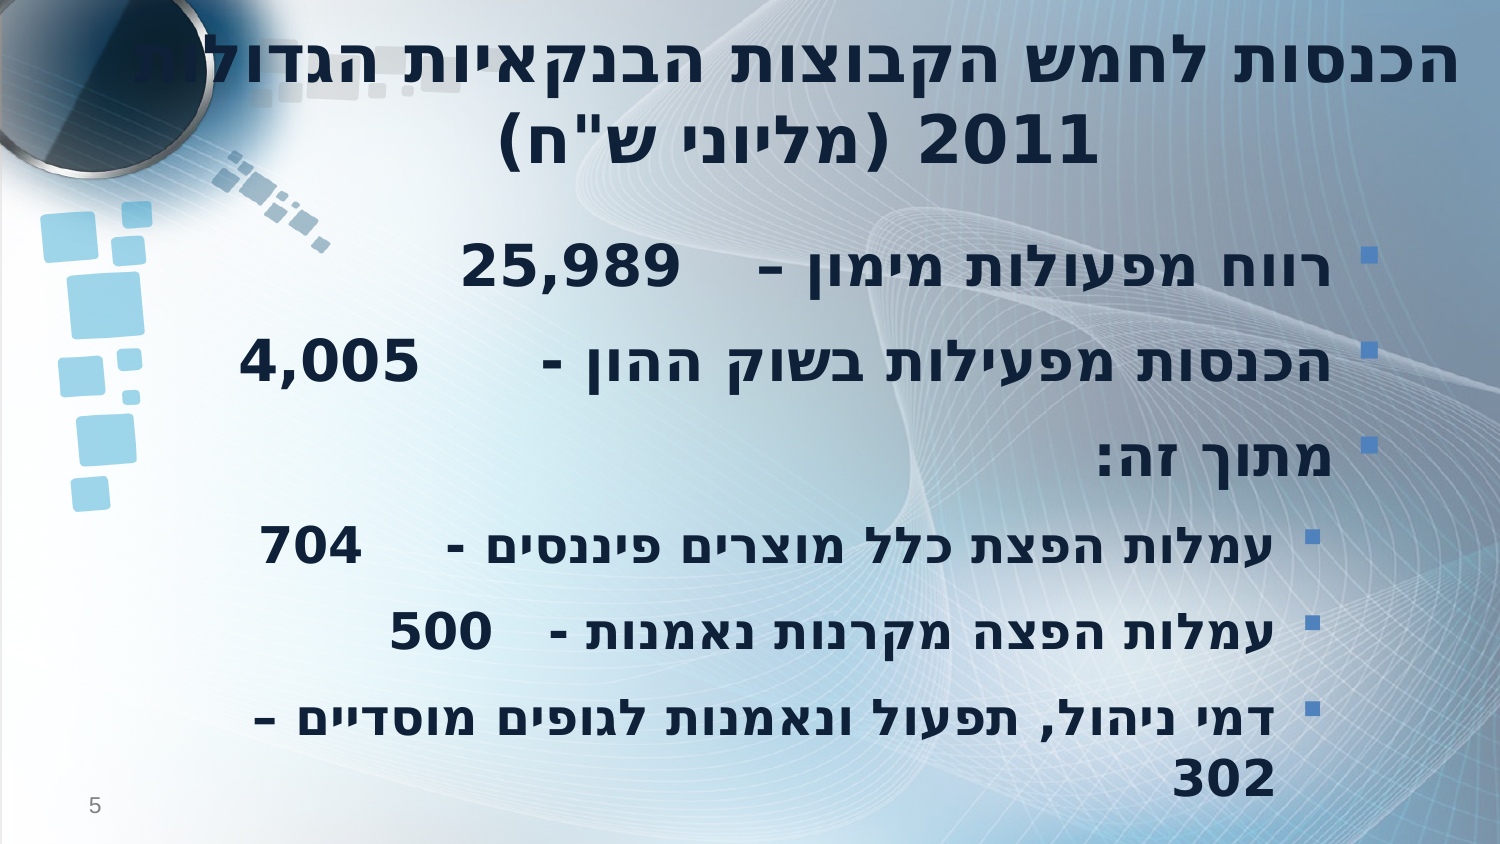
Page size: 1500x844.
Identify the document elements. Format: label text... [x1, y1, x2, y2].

picture [0, 0, 1500, 844]
slide_number 5 [75, 782, 425, 827]
list רווח מפעולות מימון – 25,989 הכנסות מפעילות בשוק ההון - 4,005 מתוך זה: עמלות הפצת כלל מוצרים פיננסים - 704 עמלות הפצה מקרנות נאמנות - 500 דמי ניהול, תפעול ונאמנות לגופים מוסדיים – 302 [218, 221, 1436, 824]
title הכנסות לחמש הקבוצות הבנקאיות הגדולות 2011 (מליוני ש"ח) [112, 0, 1486, 193]
